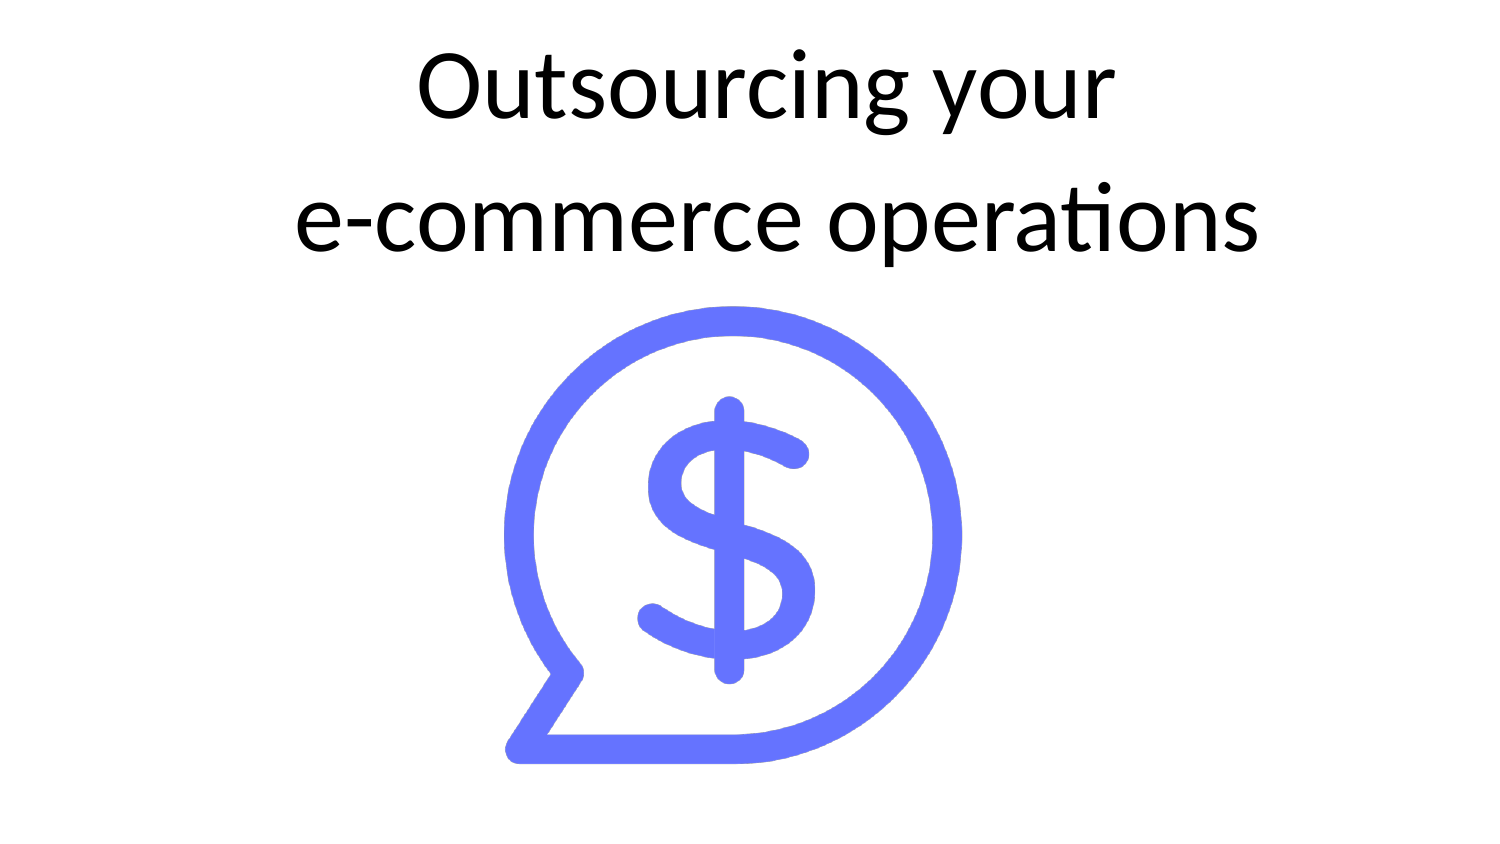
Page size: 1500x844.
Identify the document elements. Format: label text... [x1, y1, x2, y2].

picture [495, 301, 968, 774]
text_box Outsourcing your e-commerce operations [74, 3, 1425, 303]
